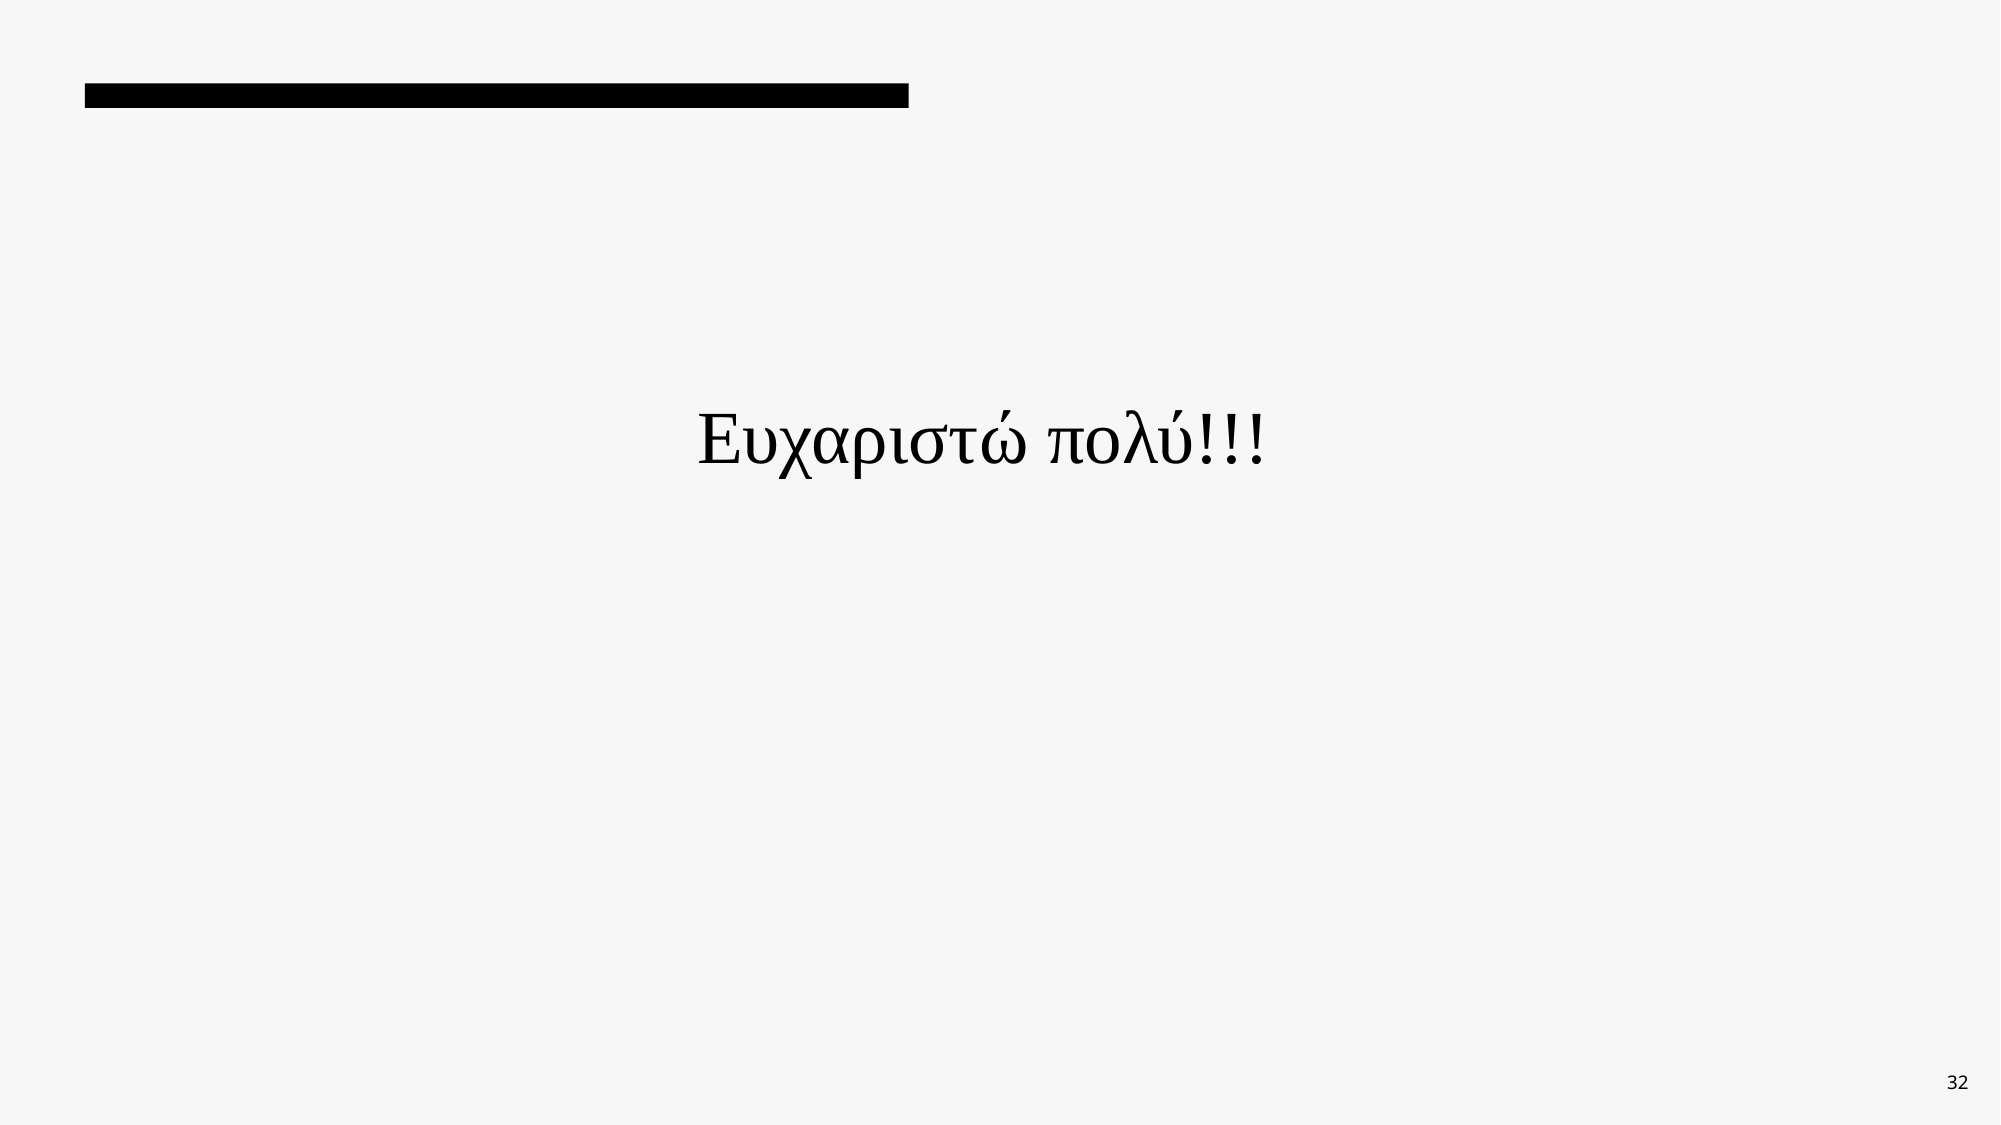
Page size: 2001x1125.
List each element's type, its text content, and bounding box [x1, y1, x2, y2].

slide_number 32 [1879, 1053, 1984, 1114]
text_box Ευχαριστώ πολύ!!! [173, 335, 1794, 486]
